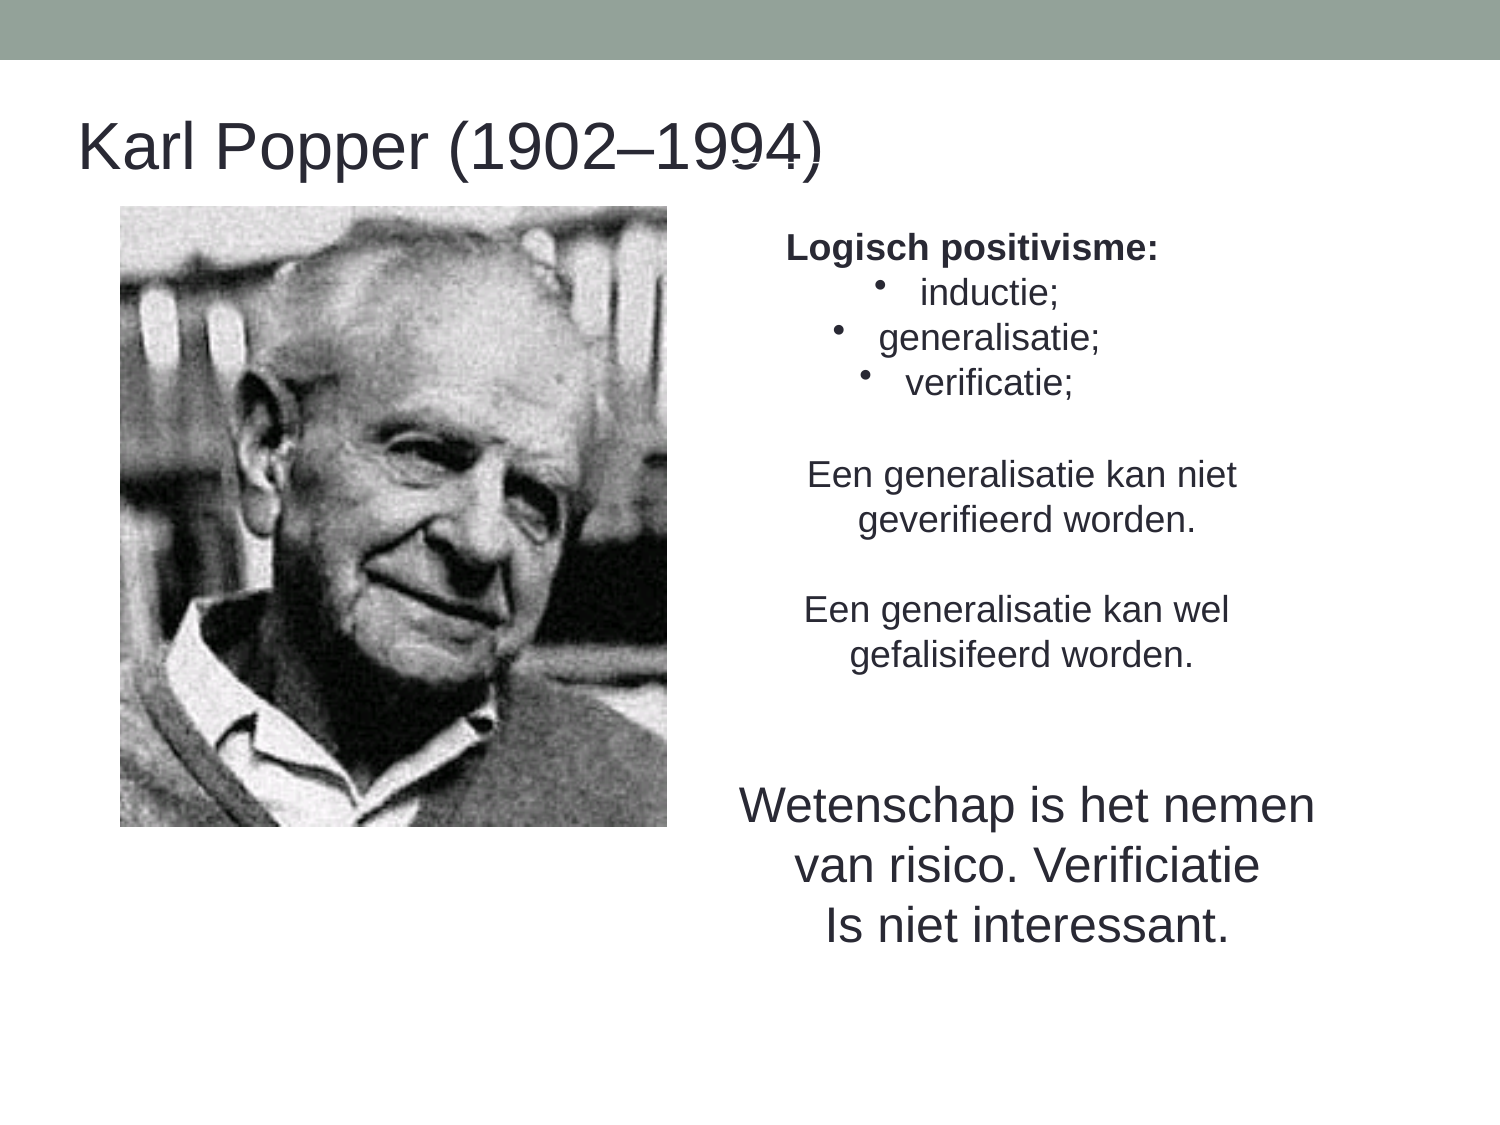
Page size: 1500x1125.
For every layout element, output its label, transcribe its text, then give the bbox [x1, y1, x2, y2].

text_box Wetenschap is het nemen van risico. Verificiatie Is niet interessant. [746, 712, 1309, 1013]
text_box Een generalisatie kan niet geverifieerd worden. Een generalisatie kan wel gefalisifeerd worden. [740, 412, 1304, 713]
text_box Karl Popper (1902–1994) [63, 95, 841, 191]
text_box Logisch positivisme: inductie; generalisatie; verificatie; [696, 162, 1260, 463]
picture [120, 206, 667, 828]
